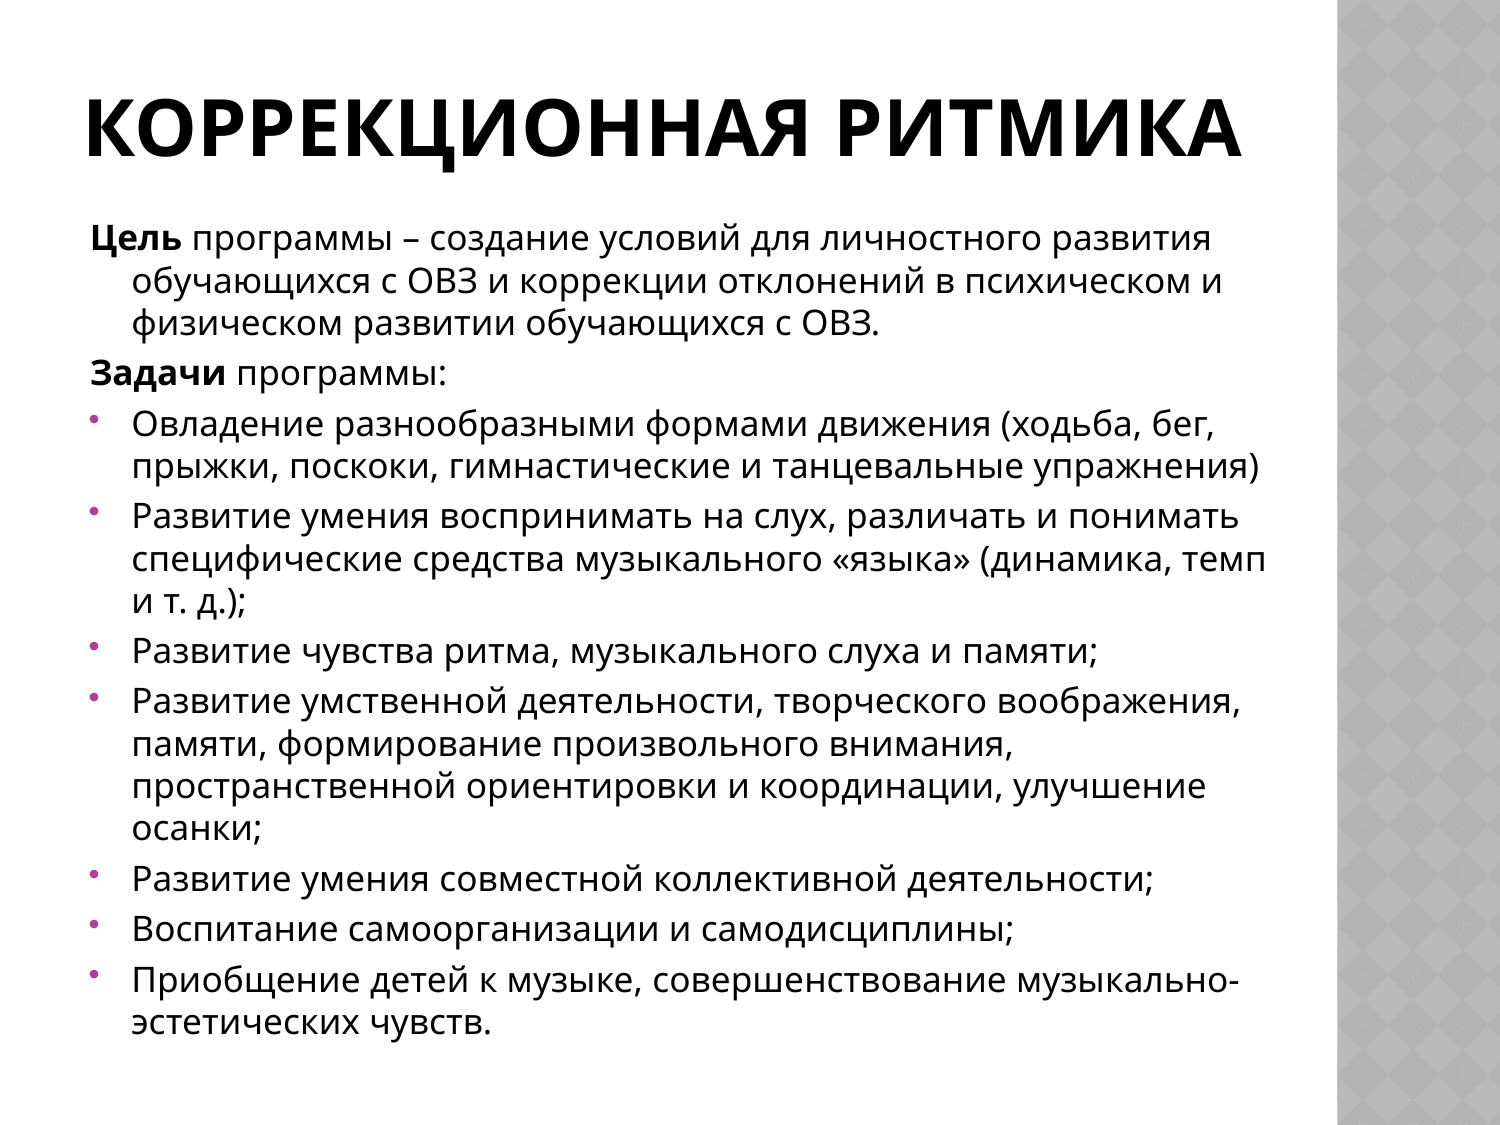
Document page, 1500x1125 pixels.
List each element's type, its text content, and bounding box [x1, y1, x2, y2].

list Цель программы – создание условий для личностного развития обучающихся с ОВЗ и коррекции отклонений в психическом и физическом развитии обучающихся с ОВЗ. Задачи программы: Овладение разнообразными формами движения (ходьба, бег, прыжки, поскоки, гимнастические и танцевальные упражнения) Развитие умения воспринимать на слух, различать и понимать специфические средства музыкального «языка» (динамика, темп и т. д.); Развитие чувства ритма, музыкального слуха и памяти; Развитие умственной деятельности, творческого воображения, памяти, формирование произвольного внимания, пространственной ориентировки и координации, улучшение осанки; Развитие умения совместной коллективной деятельности; Воспитание самоорганизации и самодисциплины; Приобщение детей к музыке, совершенствование музыкально-эстетических чувств. [75, 208, 1306, 1059]
title Коррекционная ритмика [75, 52, 1263, 173]
